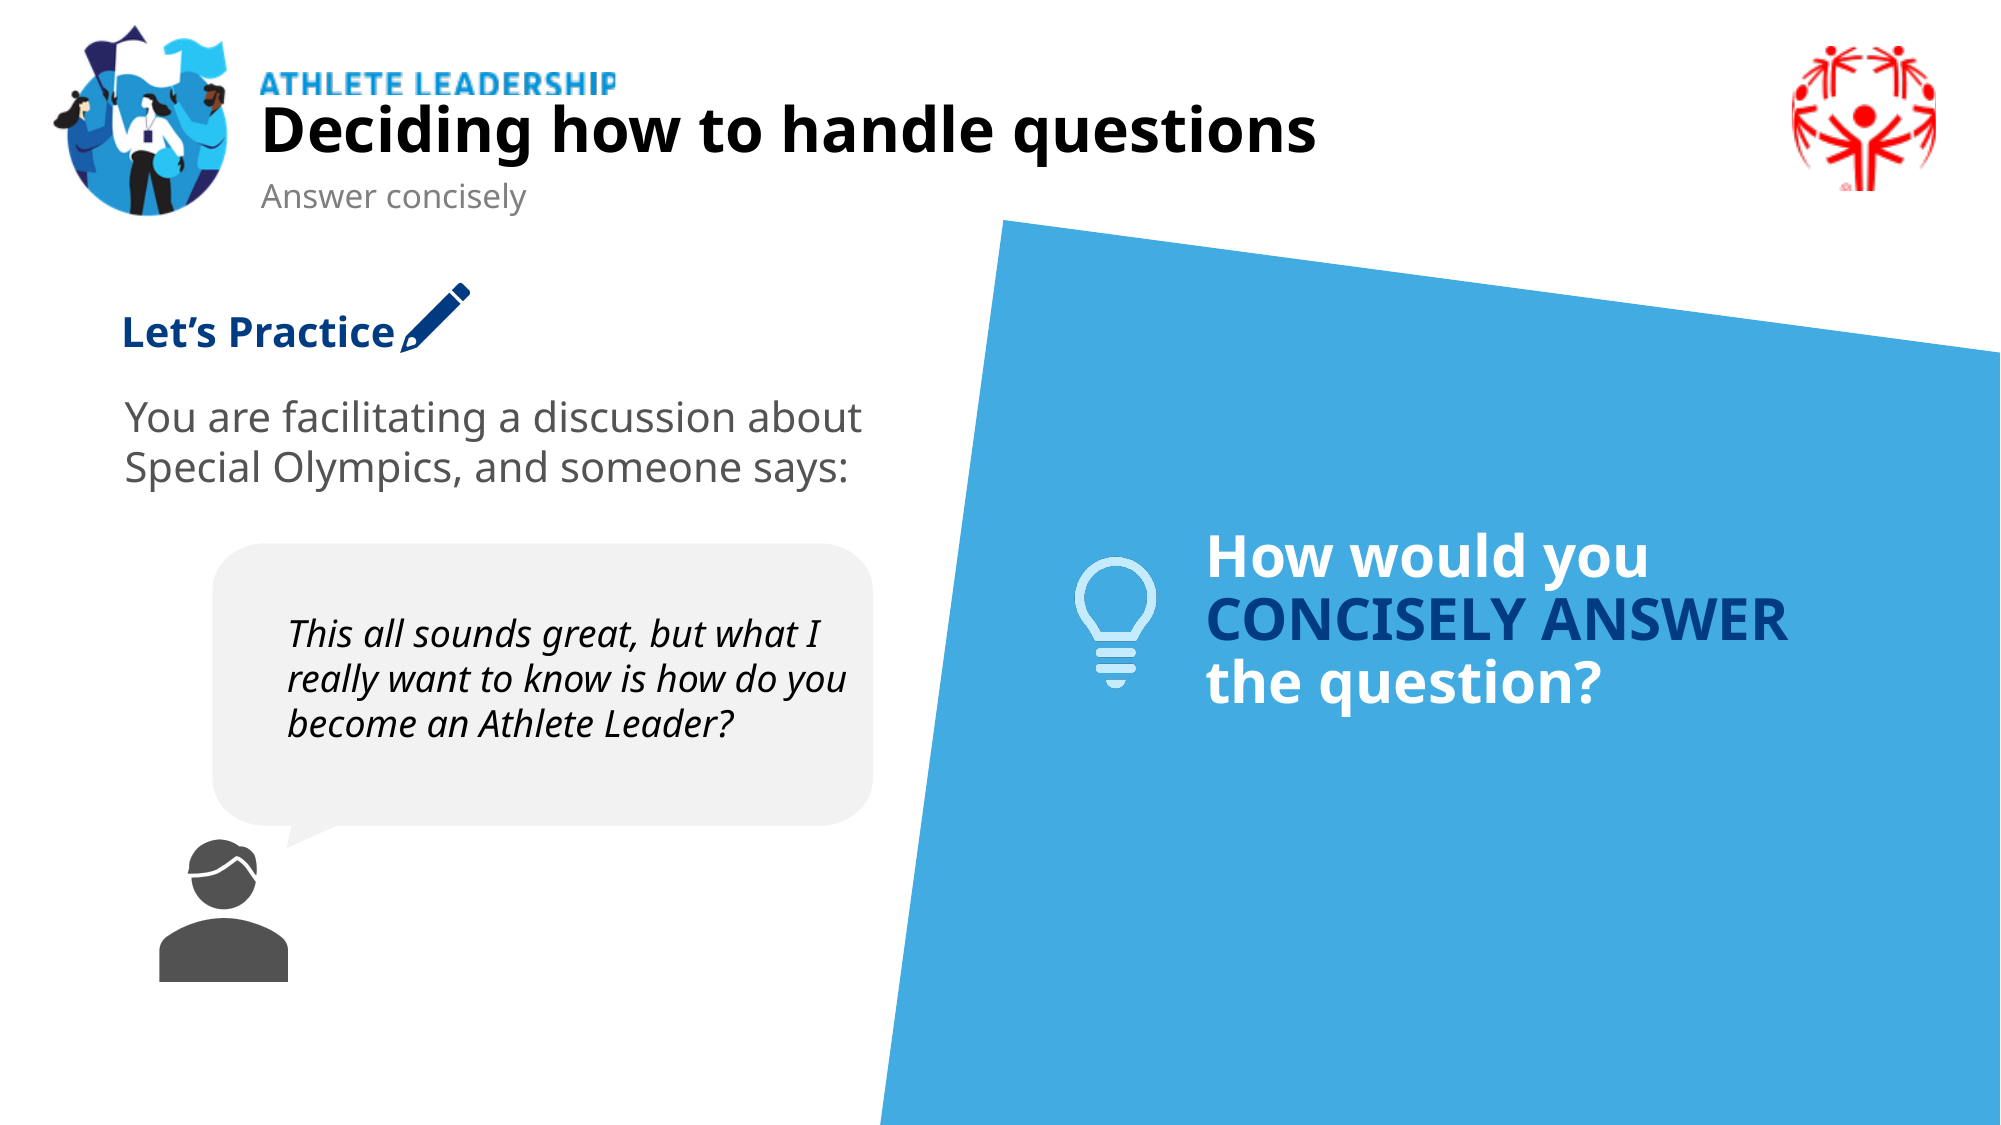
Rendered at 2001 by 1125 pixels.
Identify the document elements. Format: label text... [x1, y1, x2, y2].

list Answer concisely [245, 172, 784, 235]
picture [393, 276, 477, 360]
text_box [211, 542, 874, 835]
picture [127, 817, 320, 1010]
picture [1040, 547, 1191, 698]
text_box Let’s Practice [106, 304, 666, 387]
text_box You are facilitating a discussion about Special Olympics, and someone says: [98, 383, 966, 514]
list Deciding how to handle questions [245, 91, 1460, 168]
text_box [879, 218, 2000, 1125]
text_box How would you CONCISELY ANSWER the question? [1190, 519, 1816, 764]
picture [32, 6, 260, 235]
text_box This all sounds great, but what I really want to know is how do you become an Athlete Leader? [272, 603, 897, 753]
